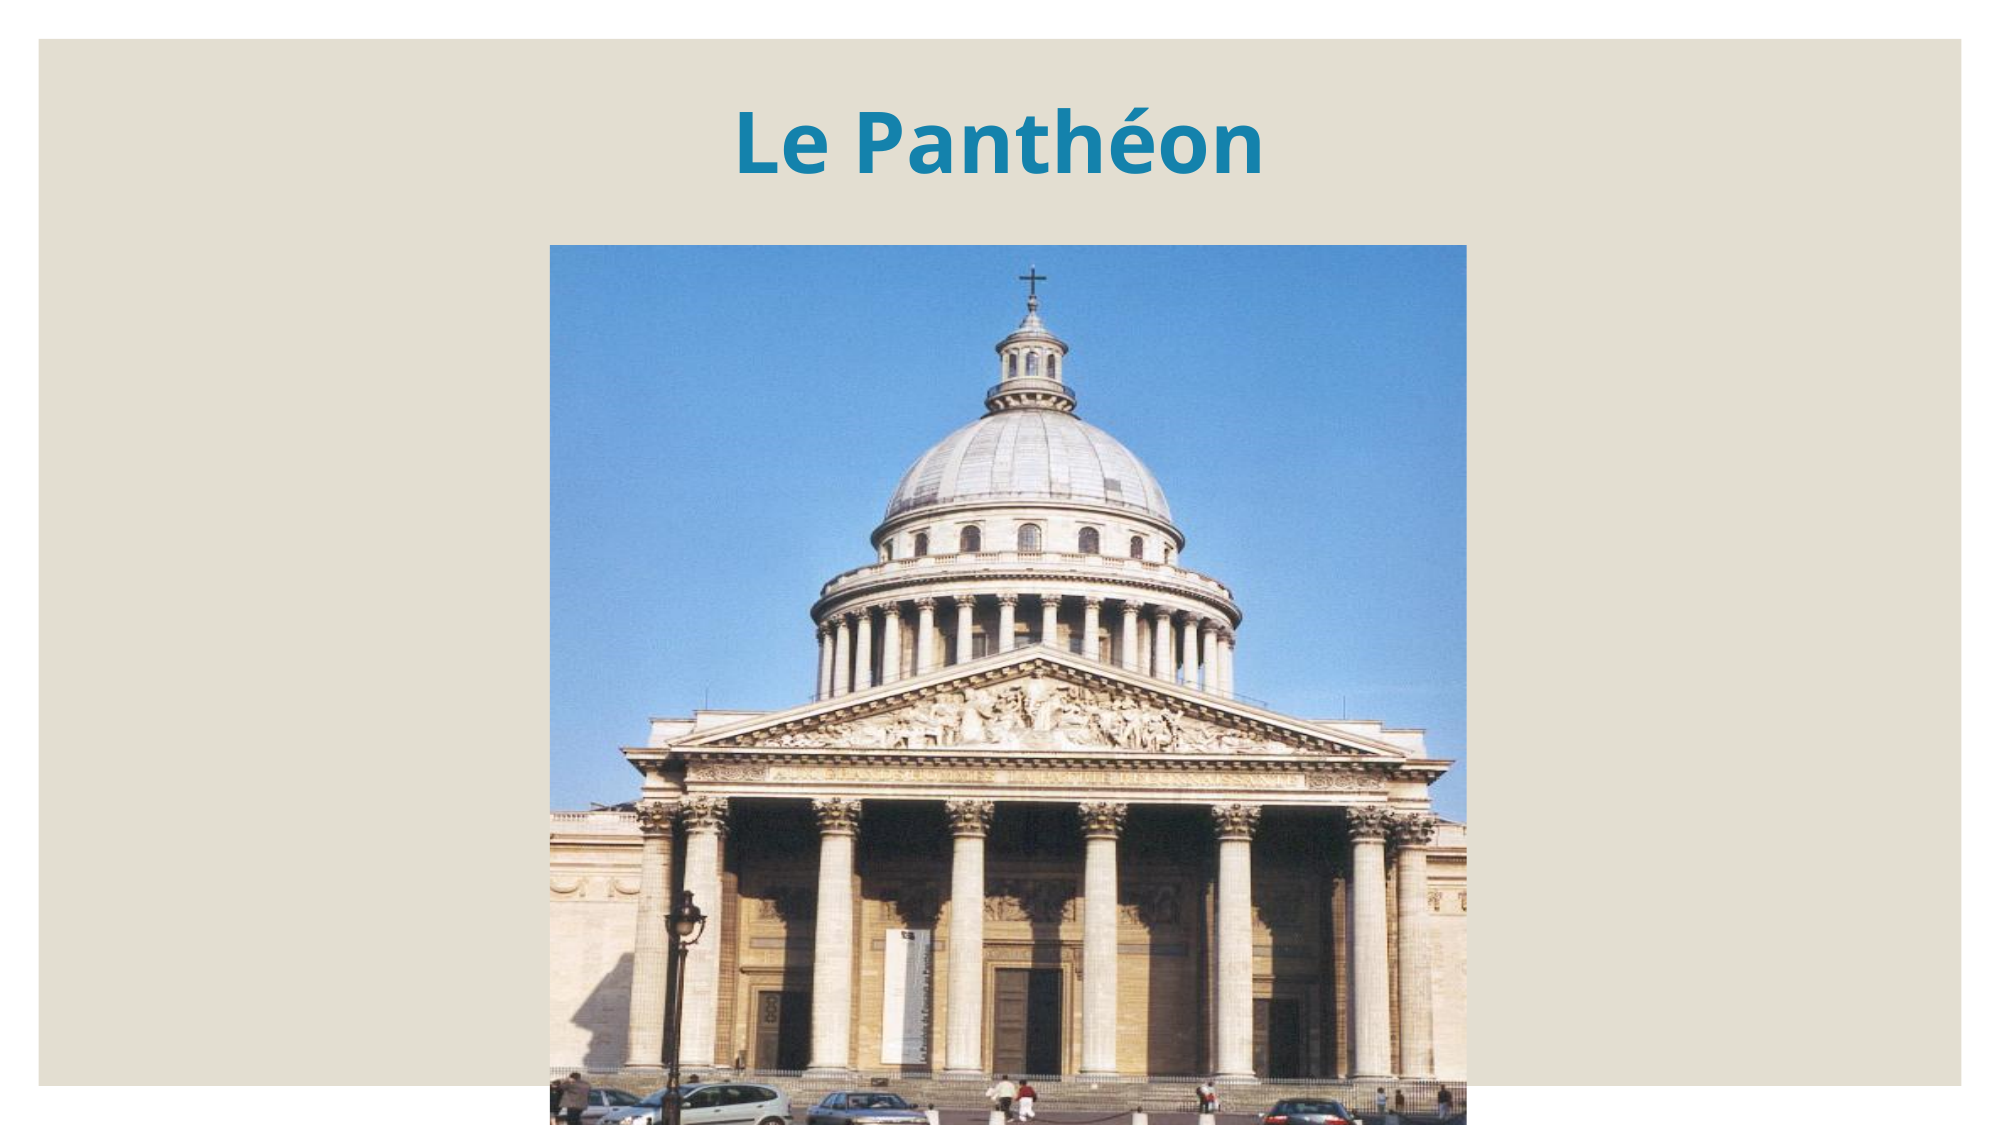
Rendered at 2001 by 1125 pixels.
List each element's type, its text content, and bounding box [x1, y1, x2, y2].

picture [549, 245, 1467, 1125]
title Le Panthéon [99, 45, 1900, 234]
